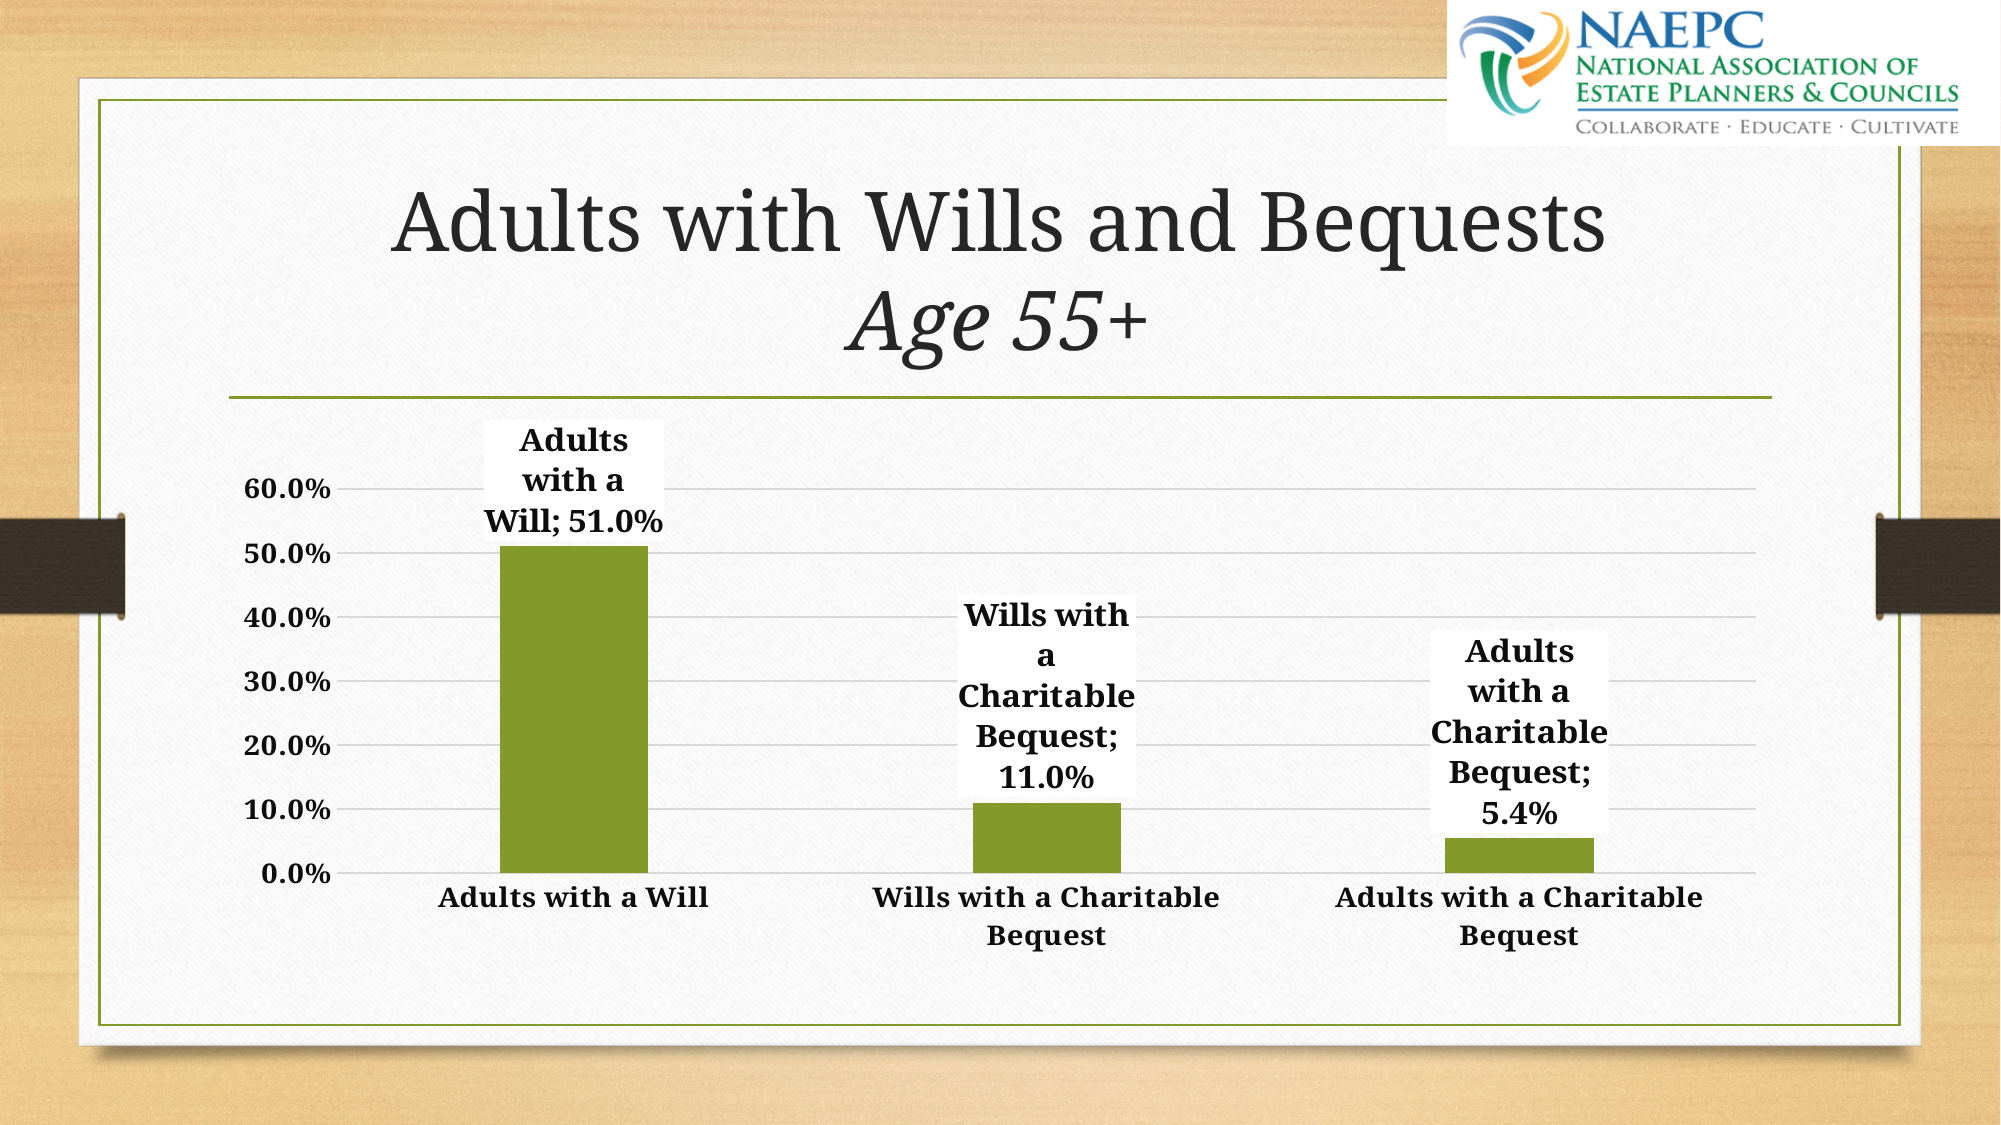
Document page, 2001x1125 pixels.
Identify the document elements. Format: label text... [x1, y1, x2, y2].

title Adults with Wills and Bequests Age 55+ [212, 161, 1788, 375]
chart [212, 419, 1788, 964]
picture [0, 0, 2001, 1125]
